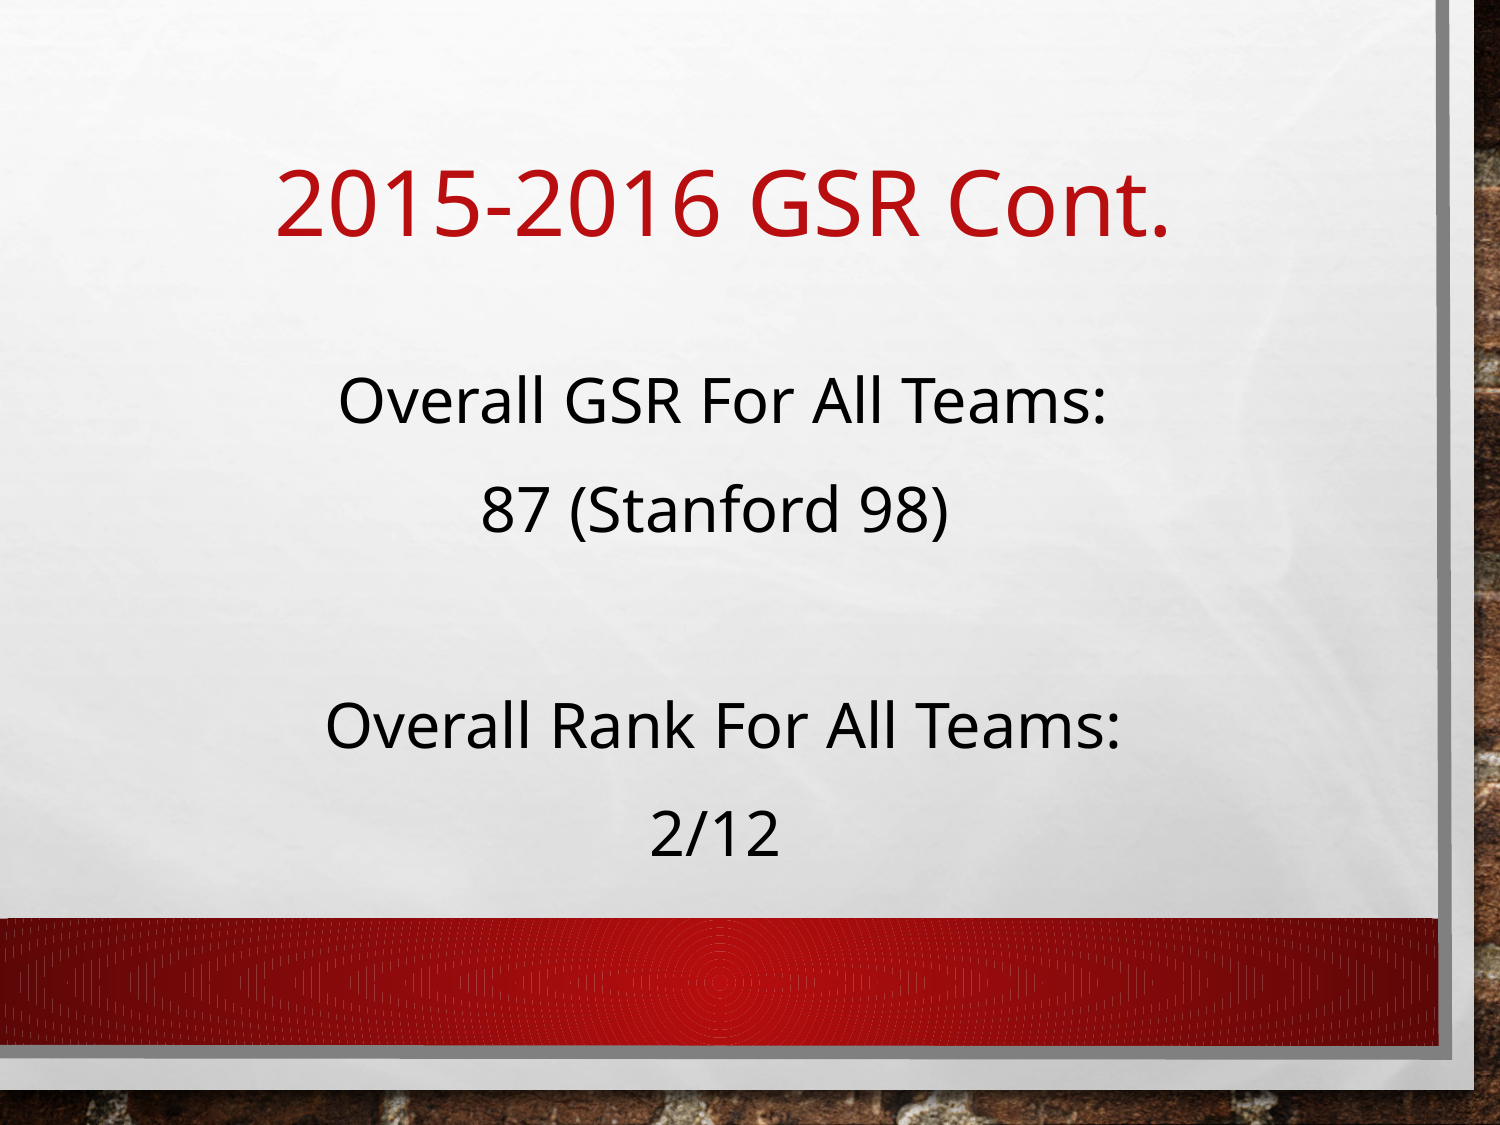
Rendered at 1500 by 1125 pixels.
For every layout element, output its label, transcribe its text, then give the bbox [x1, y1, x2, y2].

title 2015-2016 GSR Cont. [84, 112, 1364, 302]
picture [0, 0, 1500, 1125]
list Overall GSR For All Teams: 87 (Stanford 98) Overall Rank For All Teams: 2/12 [84, 338, 1364, 882]
